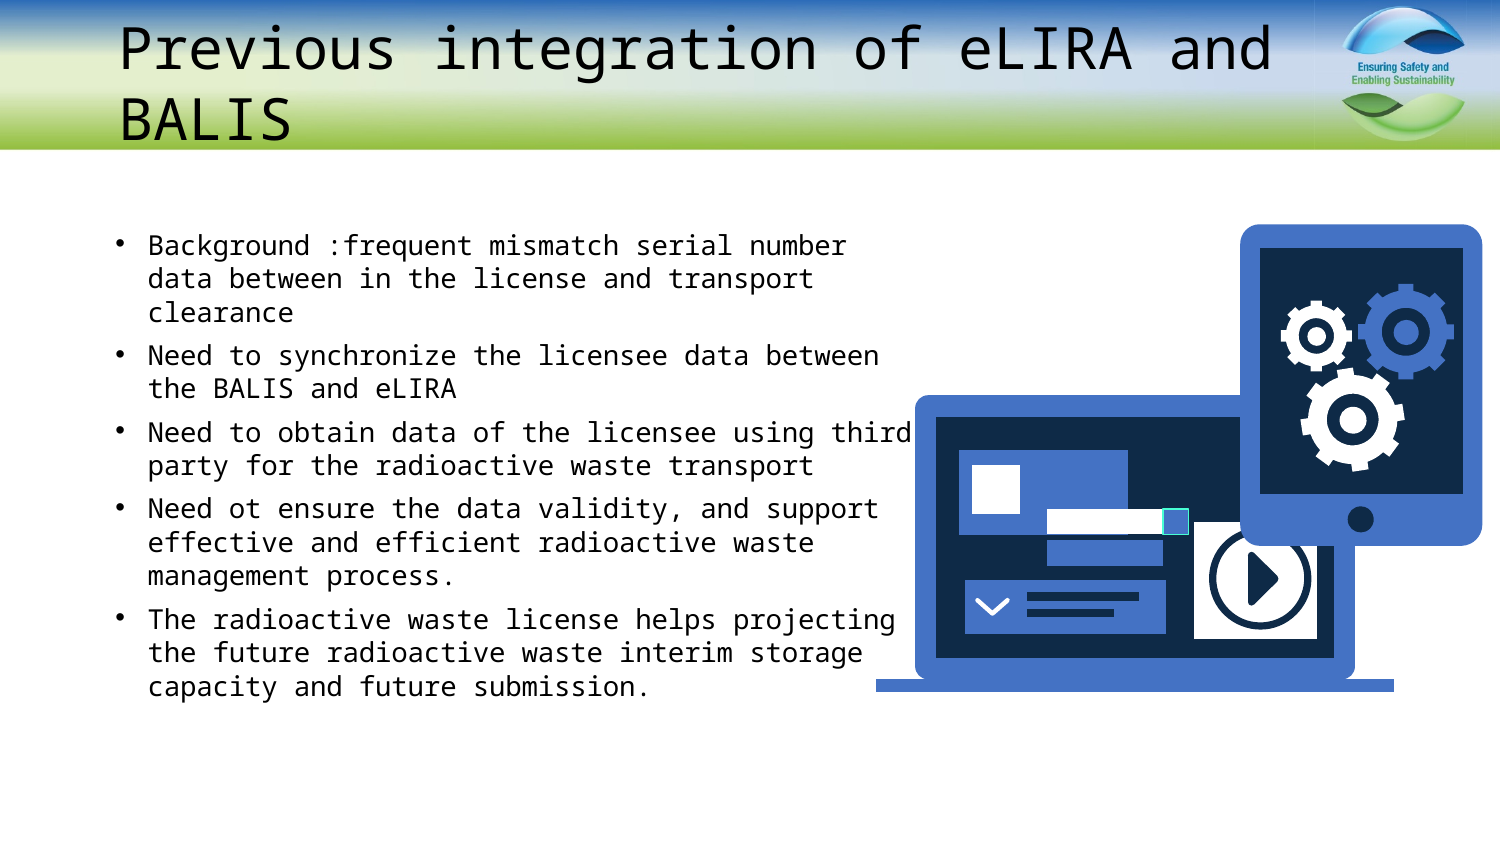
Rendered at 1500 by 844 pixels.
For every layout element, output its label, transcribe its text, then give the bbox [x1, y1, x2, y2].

text_box [958, 449, 1128, 536]
list Background :frequent mismatch serial number data between in the license and transport clearance Need to synchronize the licensee data between the BALIS and eLIRA Need to obtain data of the licensee using third party for the radioactive waste transport Need ot ensure the data validity, and support effective and efficient radioactive waste management process. The radioactive waste license helps projecting the future radioactive waste interim storage capacity and future submission. [100, 221, 939, 757]
text_box [1240, 224, 1483, 546]
text_box [936, 416, 1240, 441]
text_box [1300, 367, 1405, 472]
text_box [1358, 283, 1454, 380]
picture [0, 0, 1500, 844]
text_box [975, 597, 1010, 616]
text_box [1280, 300, 1352, 372]
text_box [1047, 540, 1163, 566]
text_box [971, 464, 1021, 514]
text_box [1162, 508, 1189, 535]
text_box [1247, 551, 1279, 606]
text_box [1027, 592, 1139, 601]
text_box [1018, 579, 1167, 634]
text_box [1047, 508, 1162, 535]
text_box [875, 678, 1395, 693]
text_box [964, 579, 1018, 634]
text_box [936, 441, 1334, 658]
text_box [1259, 247, 1464, 494]
text_box [1347, 506, 1374, 533]
text_box [1194, 521, 1317, 640]
text_box [1027, 608, 1114, 618]
title Previous integration of eLIRA and BALIS [103, 2, 1397, 166]
text_box [915, 395, 1355, 678]
text_box [1209, 531, 1312, 630]
